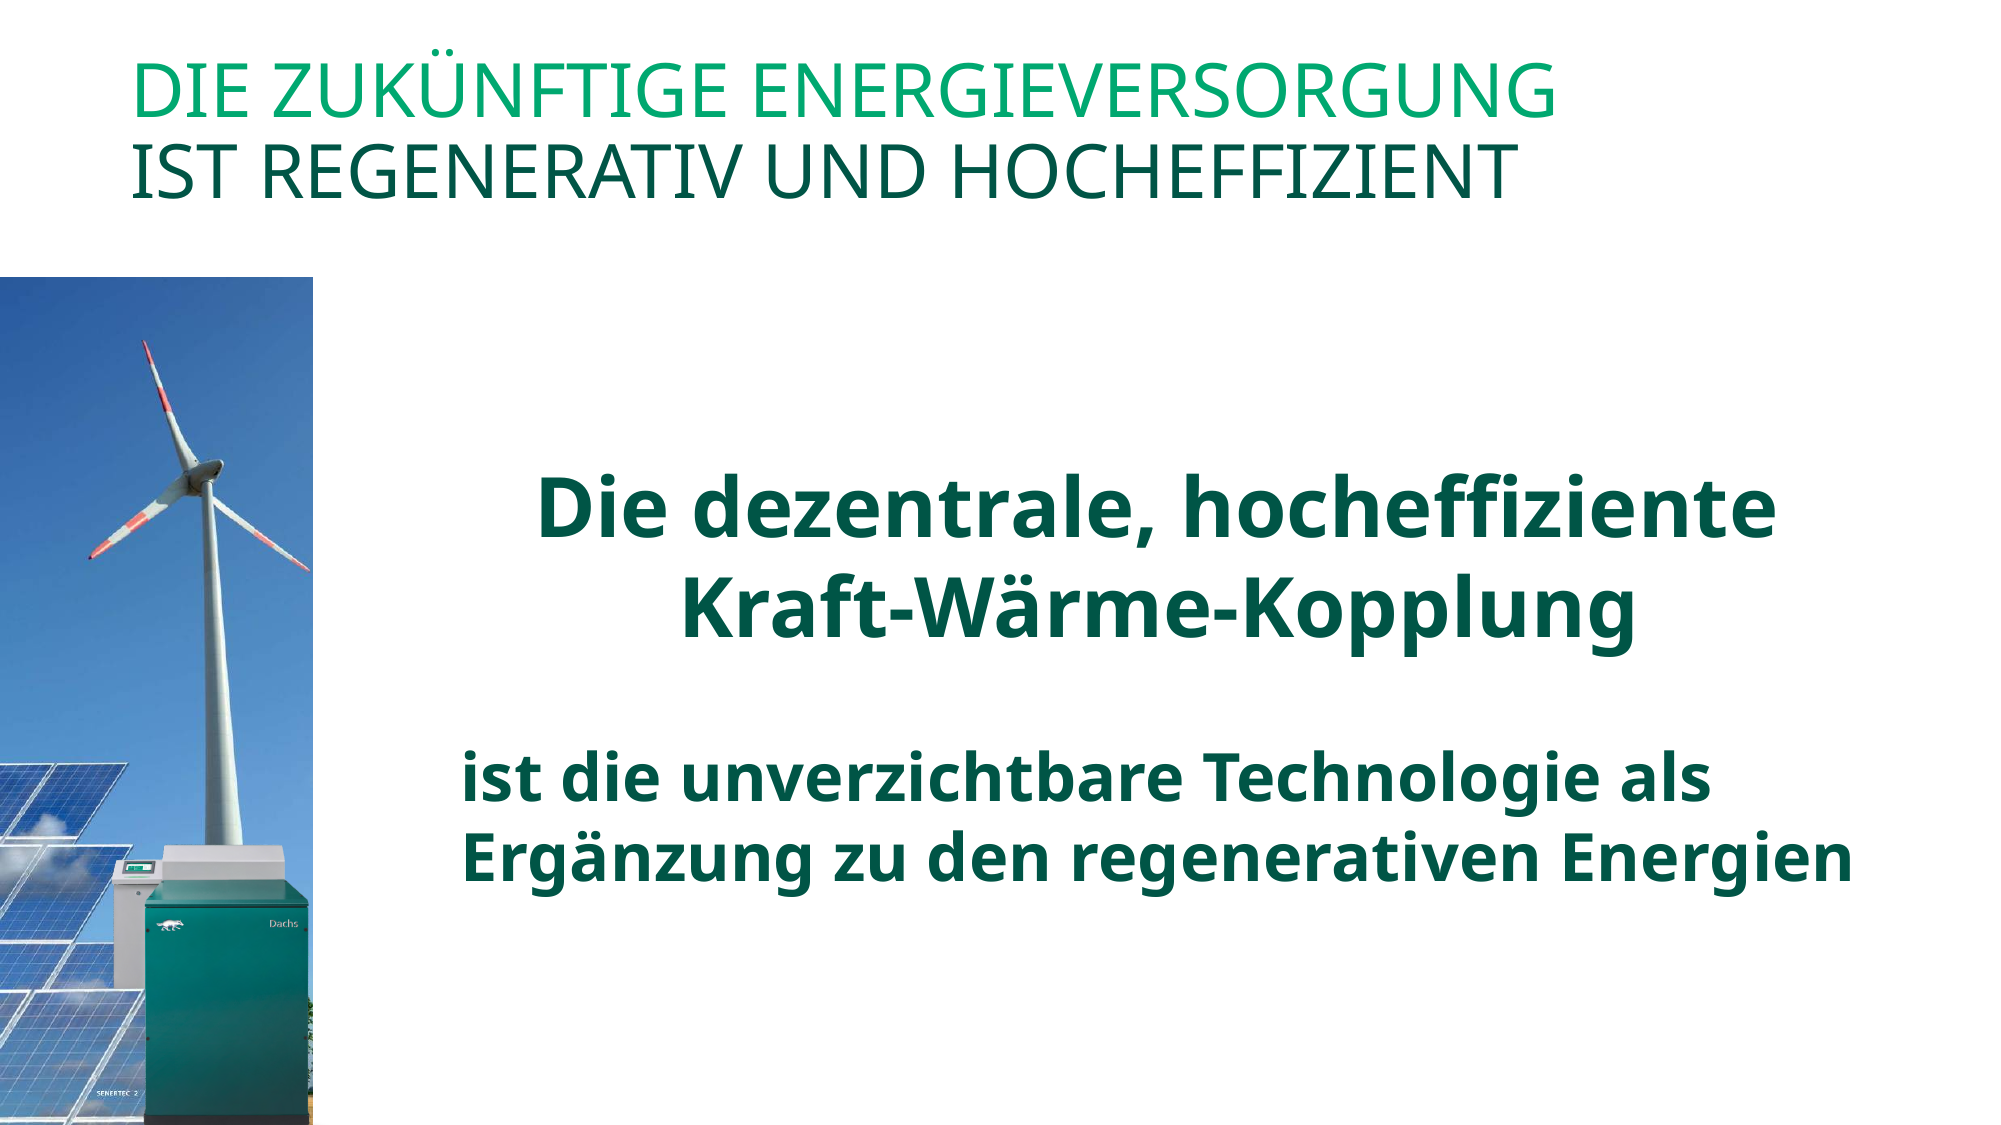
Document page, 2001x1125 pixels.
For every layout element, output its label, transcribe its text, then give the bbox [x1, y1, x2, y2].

picture [0, 277, 367, 1125]
title DIE ZUKÜNFTIGE ENERGIEVERSORGUNG IST REGENERATIV UND HOCHEFFIZIENT [115, 19, 1917, 223]
text_box Die dezentrale, hocheffiziente Kraft-Wärme-Kopplung ist die unverzichtbare Technologie als Ergänzung zu den regenerativen Energien [445, 367, 1890, 902]
